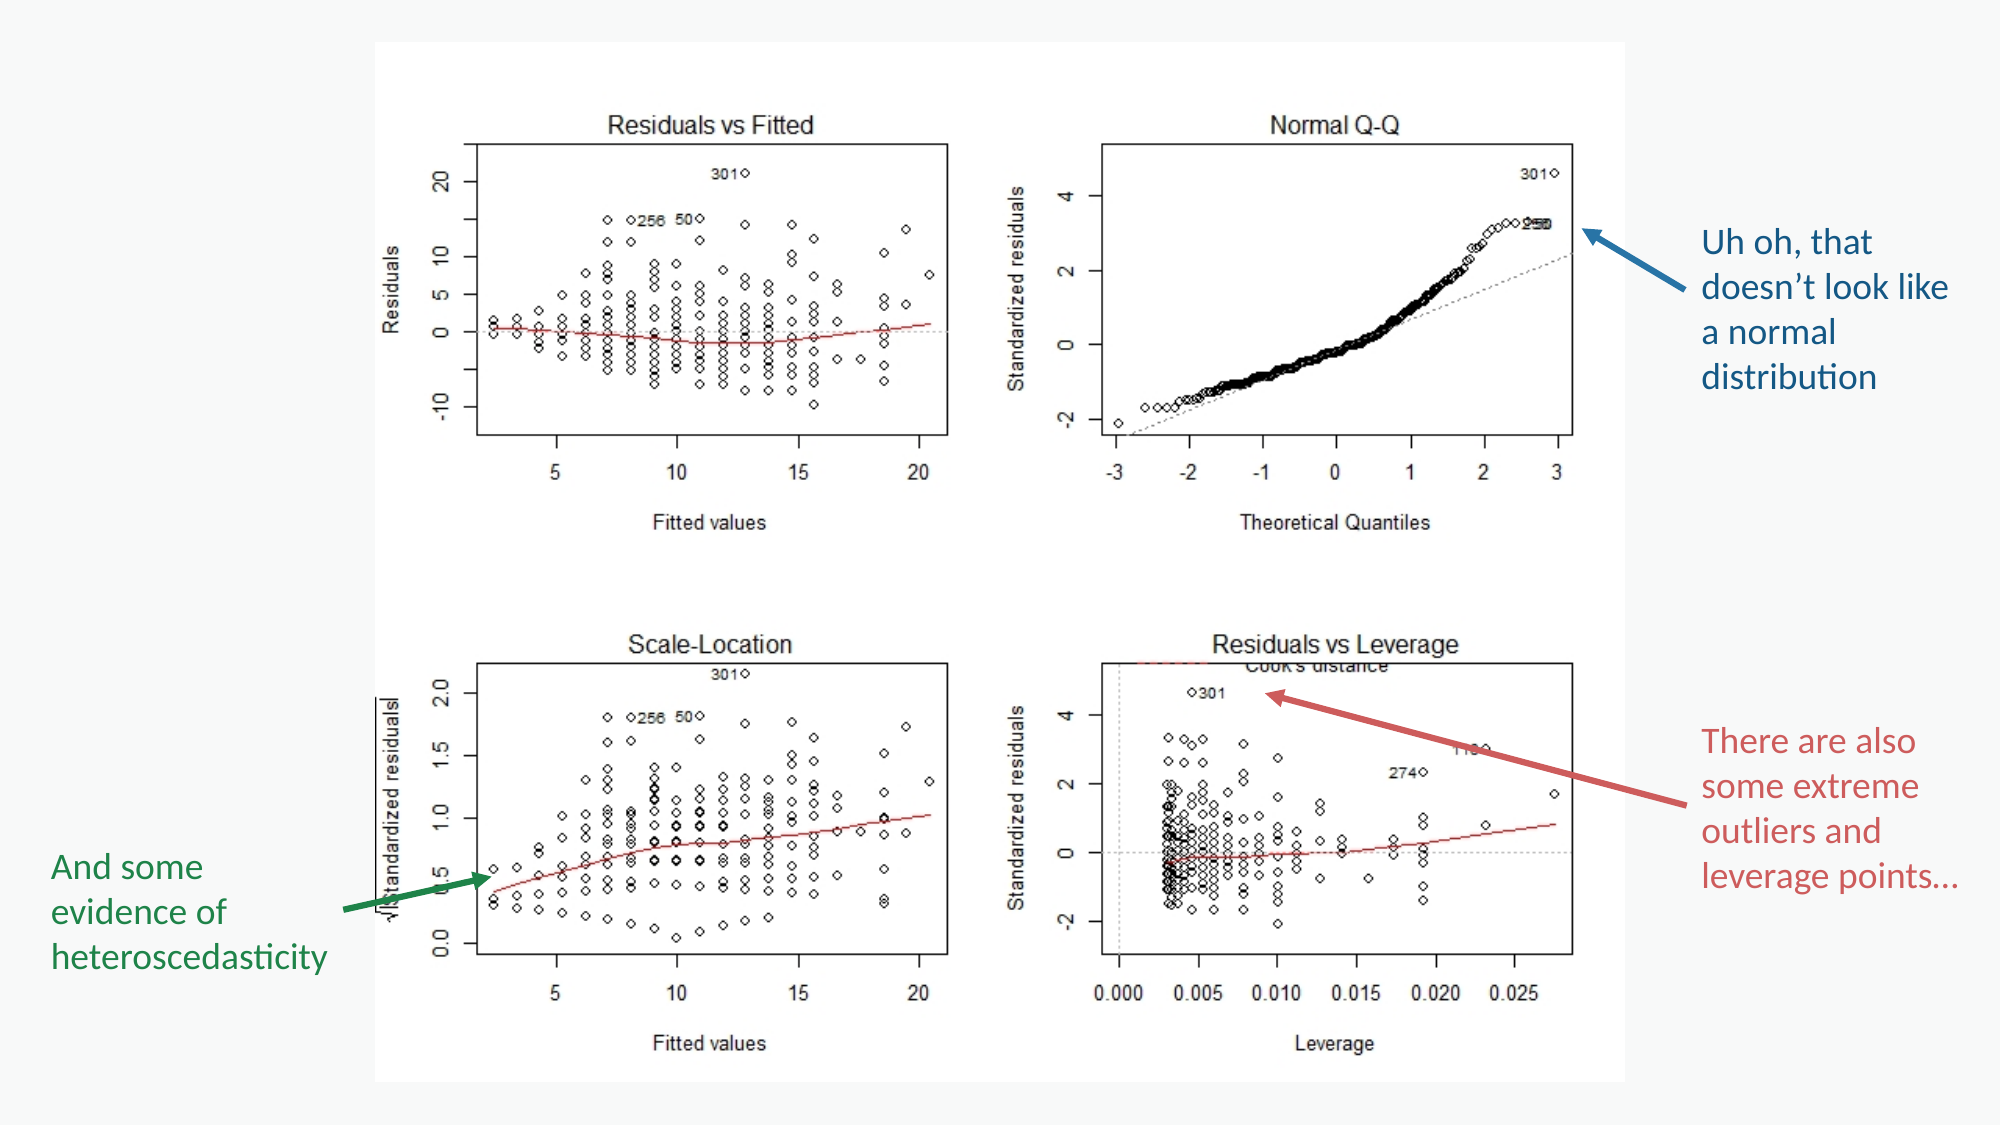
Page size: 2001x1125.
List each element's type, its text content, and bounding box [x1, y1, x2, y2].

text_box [344, 876, 492, 911]
picture [374, 42, 1625, 1083]
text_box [1581, 228, 1685, 290]
text_box Uh oh, that doesn’t look like a normal distribution [1686, 209, 1965, 405]
text_box And some evidence of heteroscedasticity [36, 834, 344, 985]
text_box There are also some extreme outliers and leverage points… [1686, 708, 1974, 903]
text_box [1264, 693, 1685, 807]
